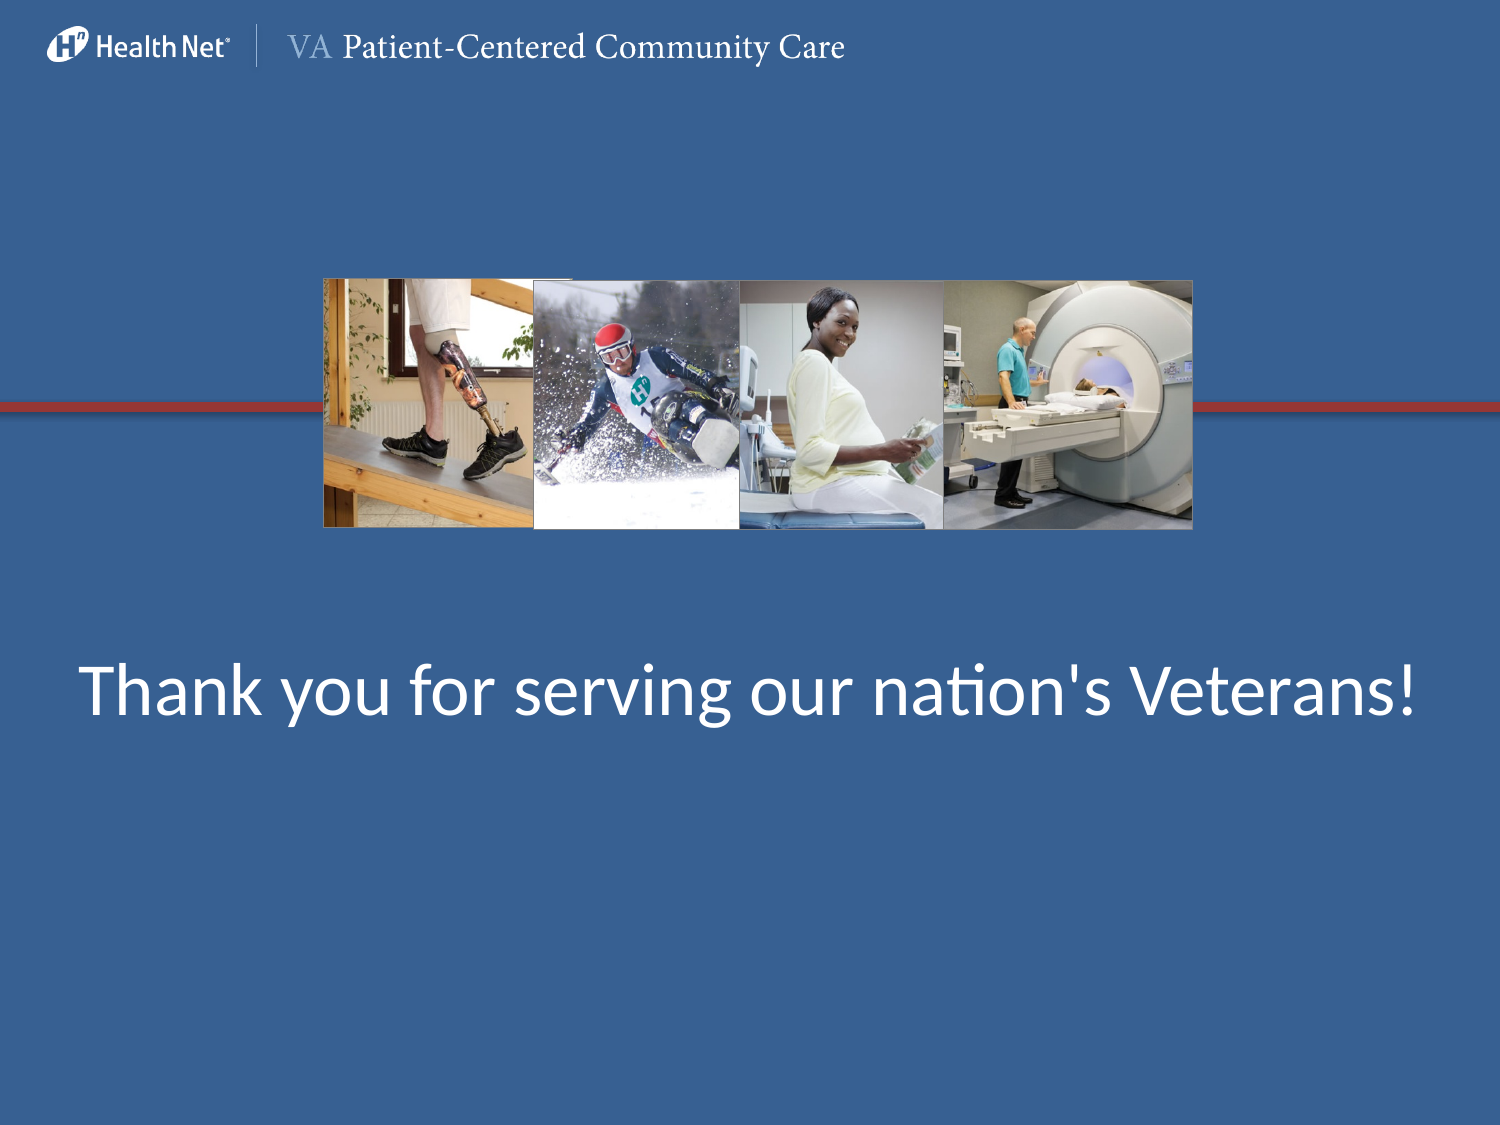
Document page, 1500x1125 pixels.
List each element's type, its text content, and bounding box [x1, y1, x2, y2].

picture [740, 281, 943, 529]
title Thank you for serving our nation's Veterans! [62, 633, 1438, 763]
picture [944, 281, 1192, 529]
picture [287, 32, 844, 67]
picture [534, 281, 739, 529]
picture [324, 279, 572, 527]
picture [47, 26, 230, 62]
